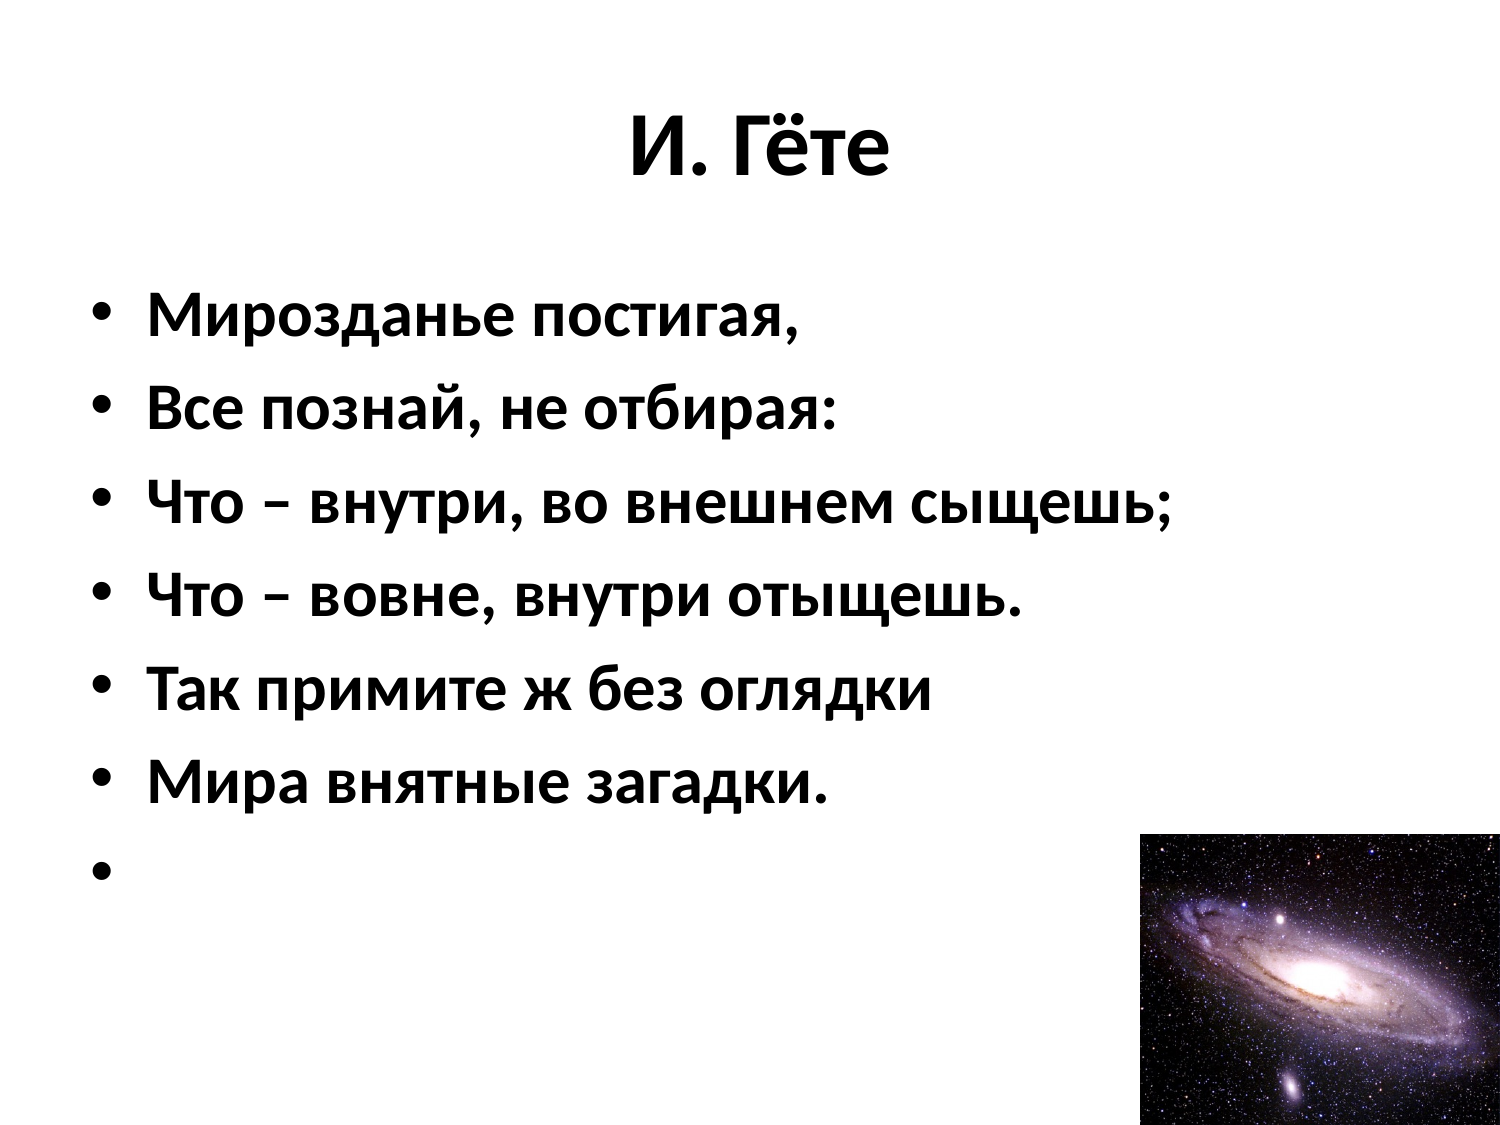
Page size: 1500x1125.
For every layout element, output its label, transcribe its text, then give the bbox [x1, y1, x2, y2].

list Мирозданье постигая, Все познай, не отбирая: Что – внутри, во внешнем сыщешь; Что – вовне, внутри отыщешь. Так примите ж без оглядки Мира внятные загадки. [75, 262, 1425, 1005]
title И. Гёте [75, 45, 1425, 233]
picture [1140, 833, 1500, 1125]
